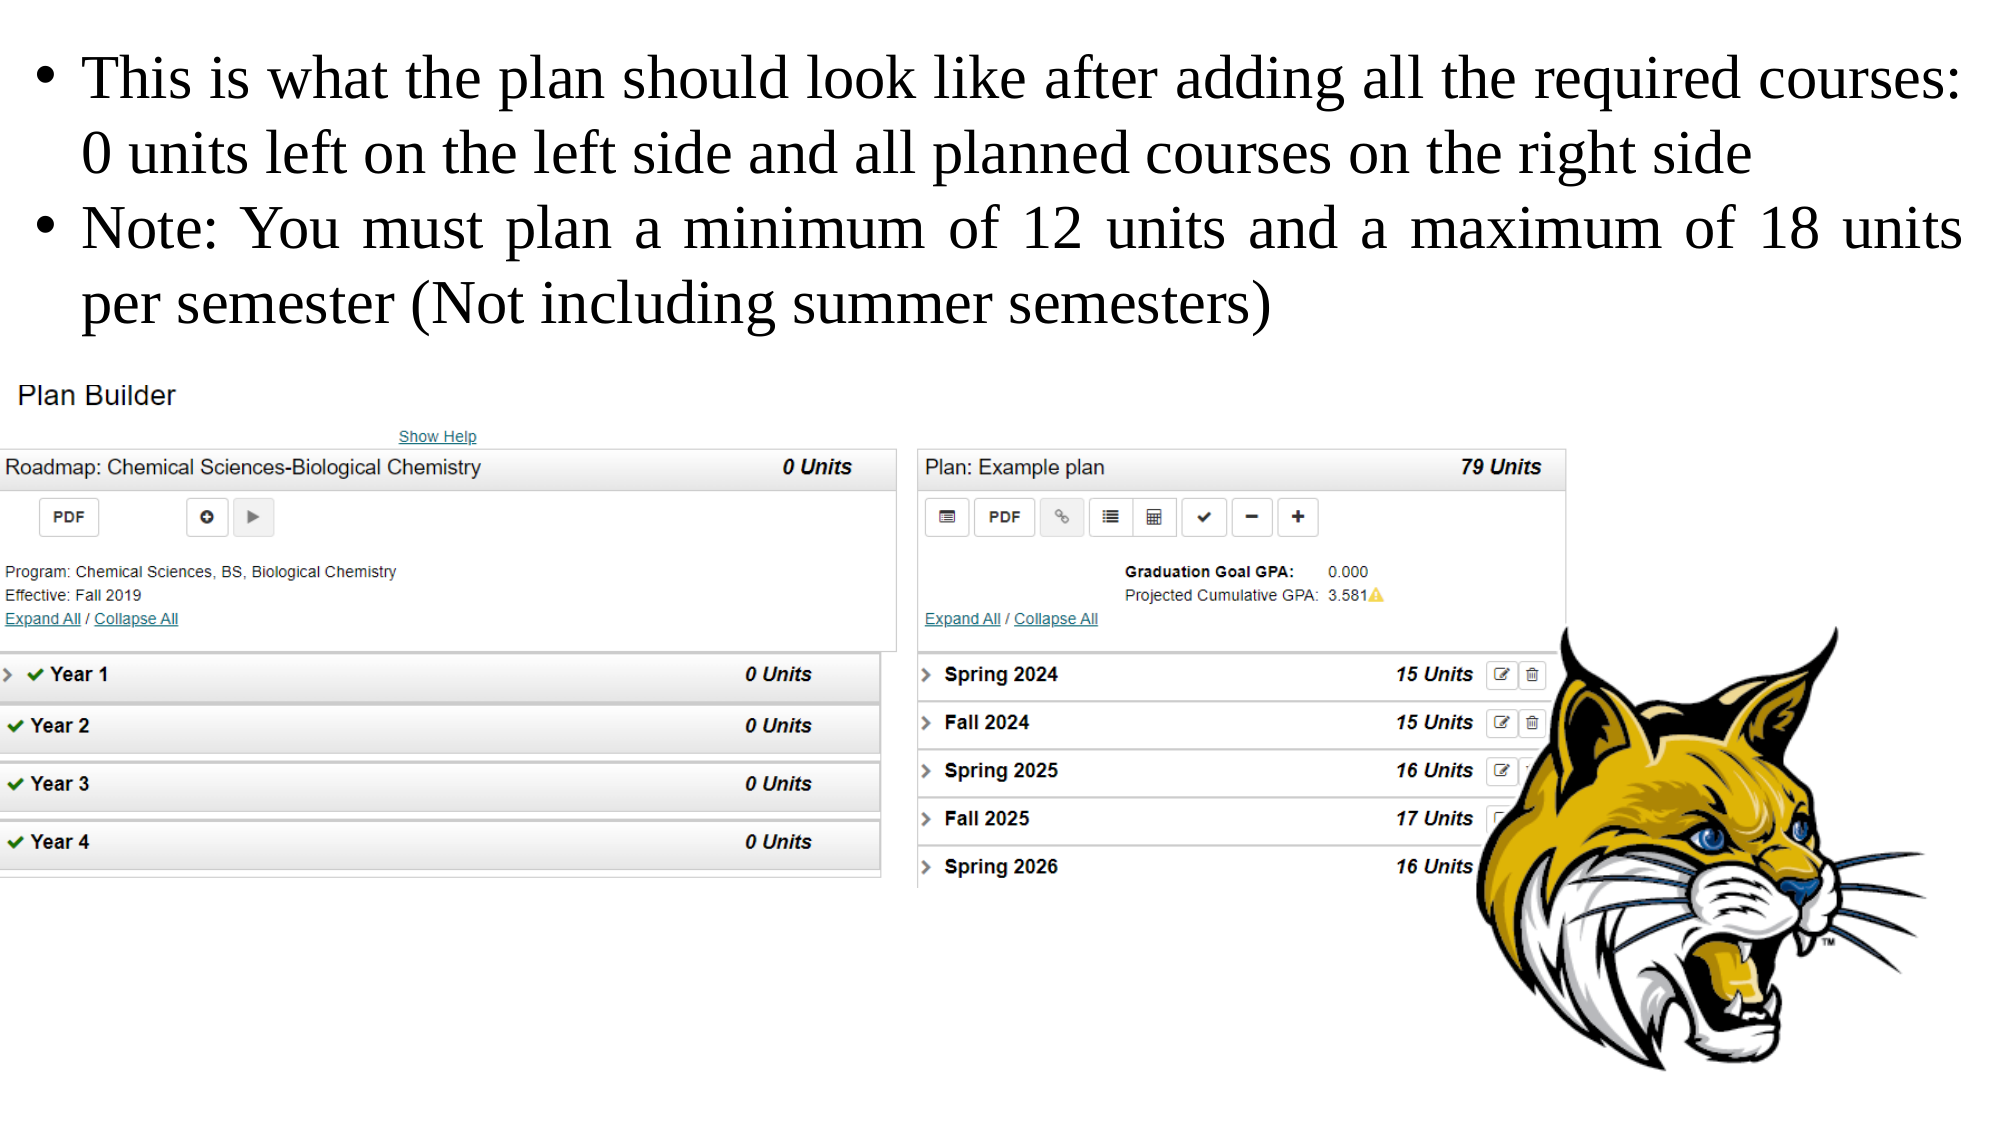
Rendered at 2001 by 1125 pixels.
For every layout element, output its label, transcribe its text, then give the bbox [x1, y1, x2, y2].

text_box This is what the plan should look like after adding all the required courses: 0 units left on the left side and all planned courses on the right side Note: You must plan a minimum of 12 units and a maximum of 18 units per semester (Not including summer semesters) [19, 29, 1980, 344]
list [0, 385, 1591, 888]
picture [1472, 622, 1931, 1076]
